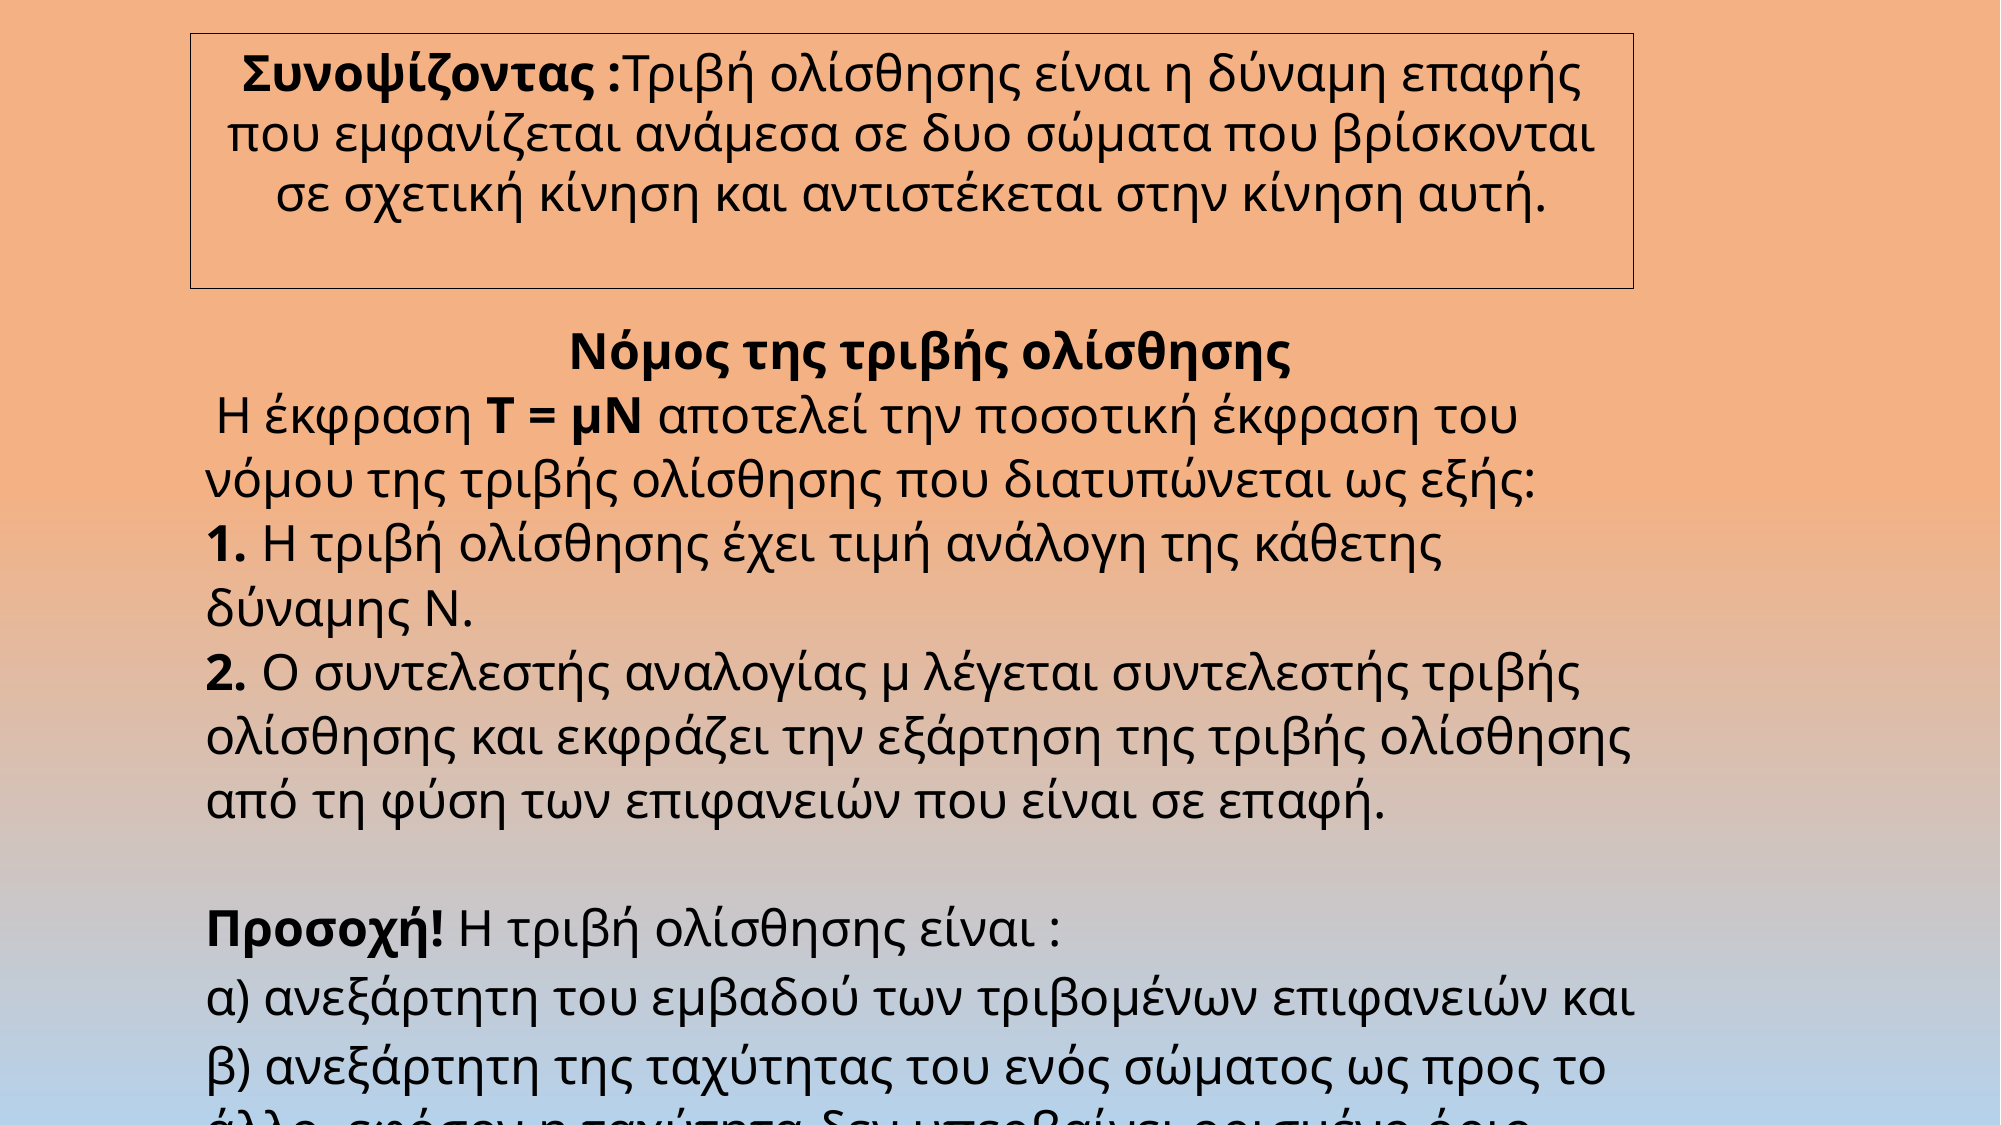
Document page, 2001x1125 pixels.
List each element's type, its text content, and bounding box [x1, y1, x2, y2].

text_box Συνοψίζοντας :Τριβή ολίσθησης είναι η δύναμη επαφής που εμφανίζεται ανάμεσα σε δυο σώματα που βρίσκονται σε σχετική κίνηση και αντιστέκεται στην κίνηση αυτή. [190, 33, 1634, 289]
text_box Νόμος της τριβής ολίσθησης Η έκφραση Τ = μΝ αποτελεί την ποσοτική έκφραση του νόμου της τριβής ολίσθησης που διατυπώνεται ως εξής: 1. Η τριβή ολίσθησης έχει τιμή ανάλογη της κάθετης δύναμης Ν. 2. Ο συντελεστής αναλογίας μ λέγεται συντελεστής τριβής ολίσθησης και εκφράζει την εξάρτηση της τριβής ολίσθησης από τη φύση των επιφανειών που είναι σε επαφή. Προσοχή! Η τριβή ολίσθησης είναι : α) ανεξάρτητη του εμβαδού των τριβομένων επιφανειών και β) ανεξάρτητη της ταχύτητας του ενός σώματος ως προς το άλλο, εφόσον η ταχύτητα δεν υπερβαίνει ορισμένο όριο. [190, 247, 1669, 1125]
